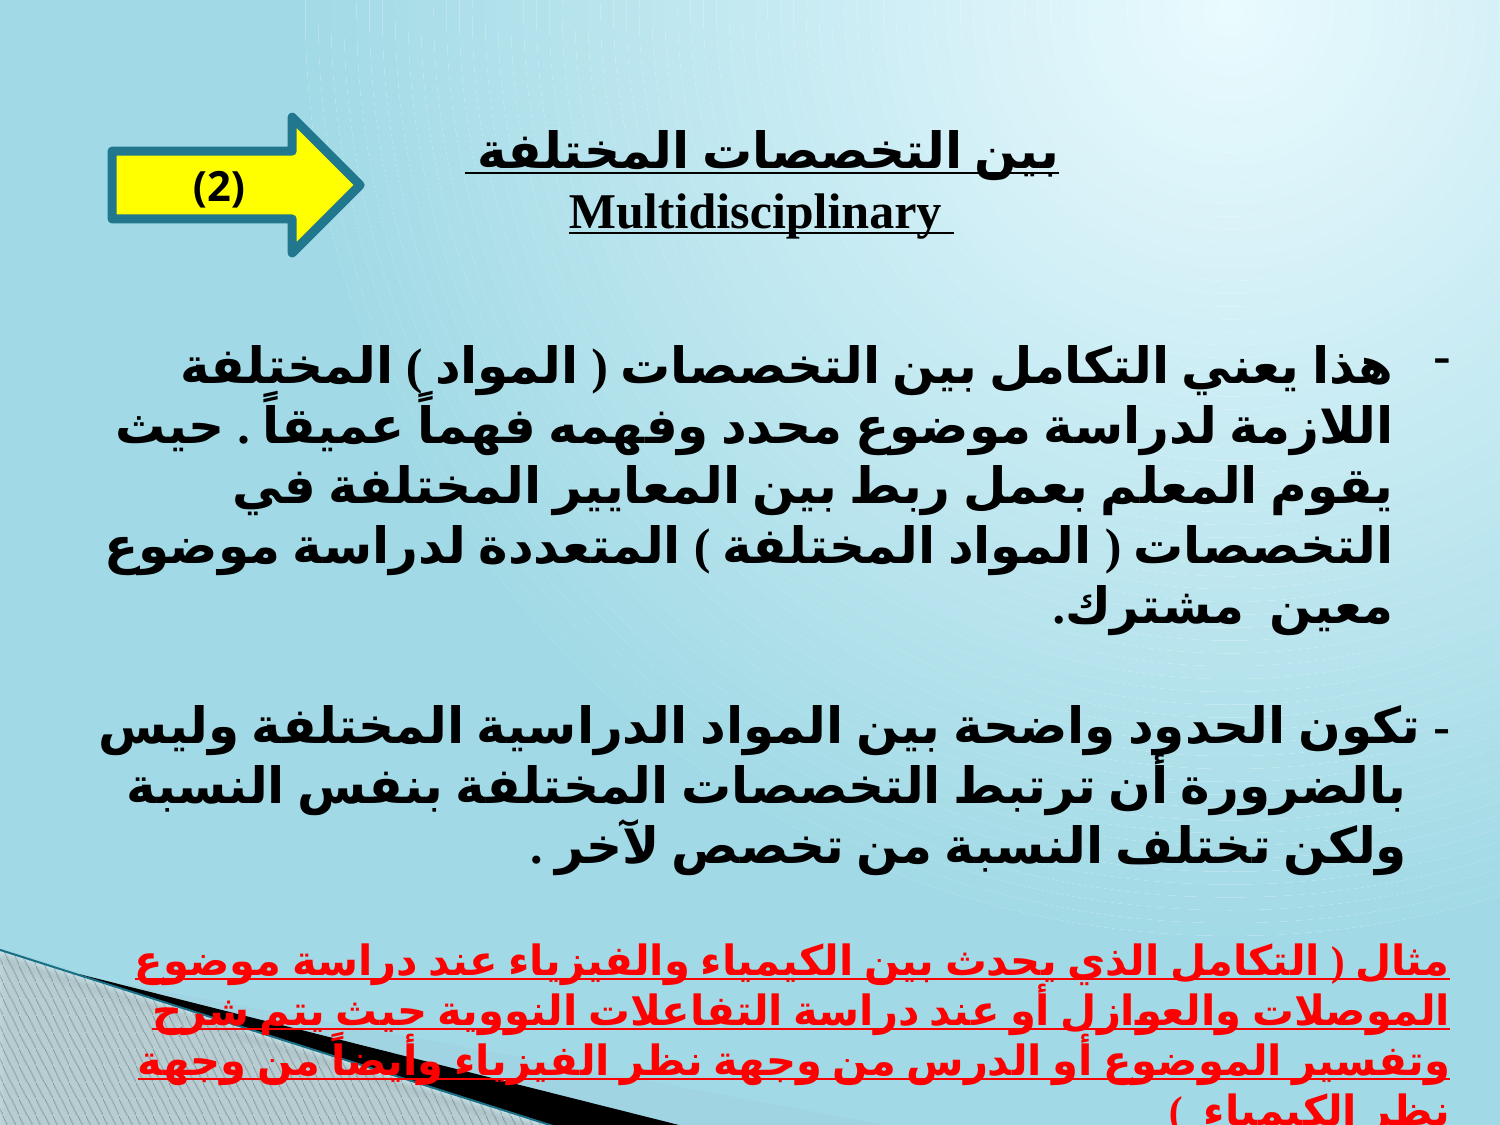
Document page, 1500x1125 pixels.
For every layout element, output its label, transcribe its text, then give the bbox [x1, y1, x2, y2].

text_box بين التخصصات المختلفة Multidisciplinary هذا يعني التكامل بين التخصصات ( المواد ) المختلفة اللازمة لدراسة موضوع محدد وفهمه فهماً عميقاً . حيث يقوم المعلم بعمل ربط بين المعايير المختلفة في التخصصات ( المواد المختلفة ) المتعددة لدراسة موضوع معين مشترك. - تكون الحدود واضحة بين المواد الدراسية المختلفة وليس بالضرورة أن ترتبط التخصصات المختلفة بنفس النسبة ولكن تختلف النسبة من تخصص لآخر . مثال ( التكامل الذي يحدث بين الكيمياء والفيزياء عند دراسة موضوع الموصلات والعوازل أو عند دراسة التفاعلات النووية حيث يتم شرح وتفسير الموضوع أو الدرس من وجهة نظر الفيزياء وأيضاً من وجهة نظر الكيمياء ) ( التكامل بين معايير معينة في مادتي الرياضيات والفيزياء عند دراسة الرسوم البيانية والعلاقات المختلفة بين المتغيرات كما في دراسة قانون أوم مثلاً حيث يتم دراسة الرسوم البيانية الموجودة من وجهة نظر مادة الرياضيات وأيضا من وجهة نظر مادة الفيزياء ) [58, 51, 1465, 1125]
text_box (2) [107, 112, 365, 258]
